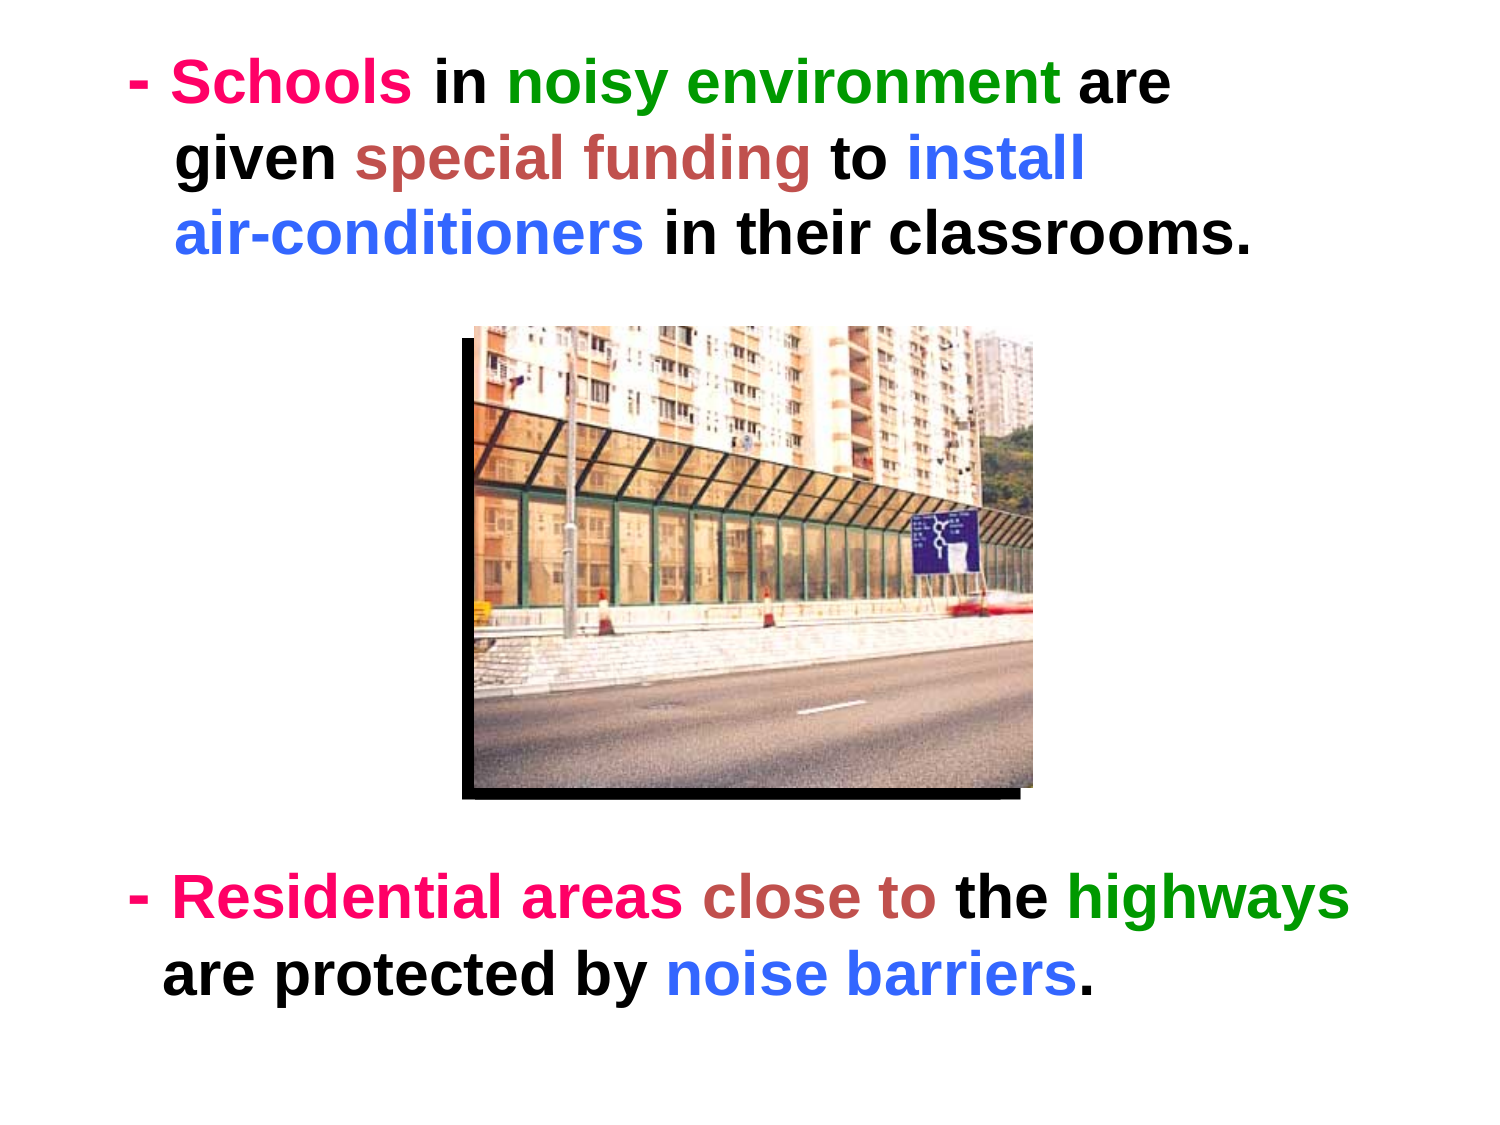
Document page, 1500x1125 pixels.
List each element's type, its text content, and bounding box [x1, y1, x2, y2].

text_box - Residential areas close to the highways are protected by noise barriers. [113, 840, 1384, 1015]
text_box - Schools in noisy environment are given special funding to install air-conditioners in their classrooms. [112, 25, 1413, 275]
picture [474, 326, 1033, 788]
